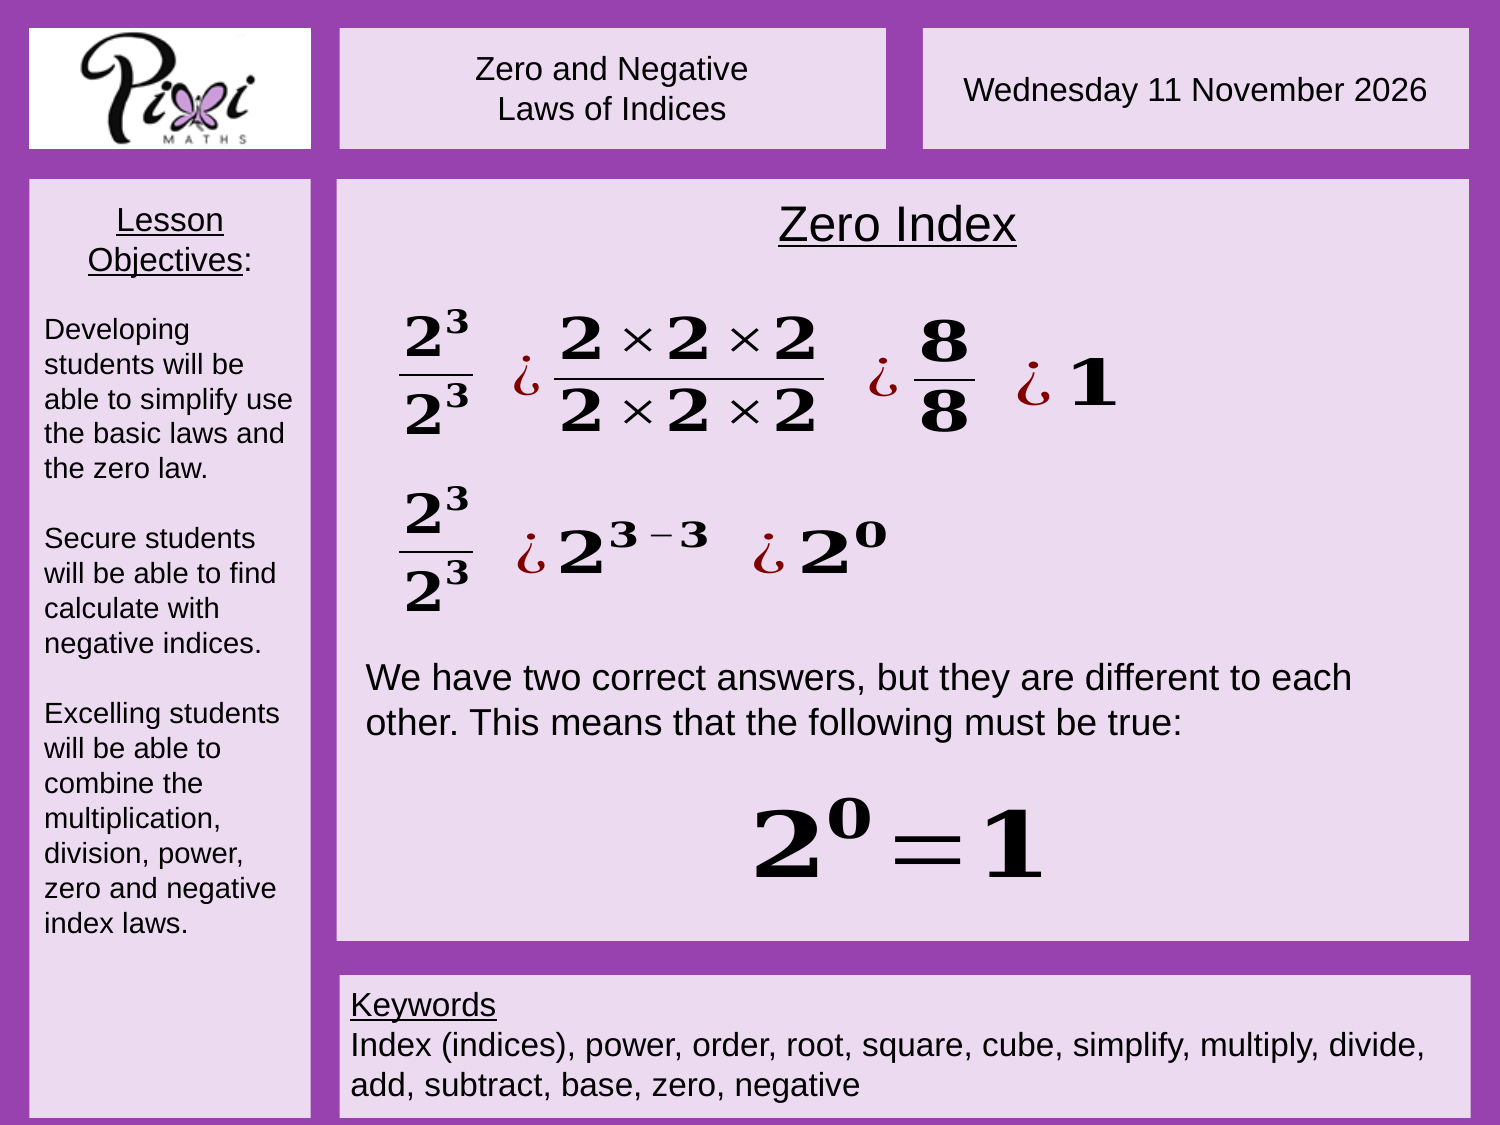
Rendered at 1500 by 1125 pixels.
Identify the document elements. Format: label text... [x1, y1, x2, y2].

picture [0, 0, 1500, 1125]
text_box We have two correct answers, but they are different to each other. This means that the following must be true: [350, 645, 1445, 750]
text_box Zero Index [348, 184, 1447, 260]
